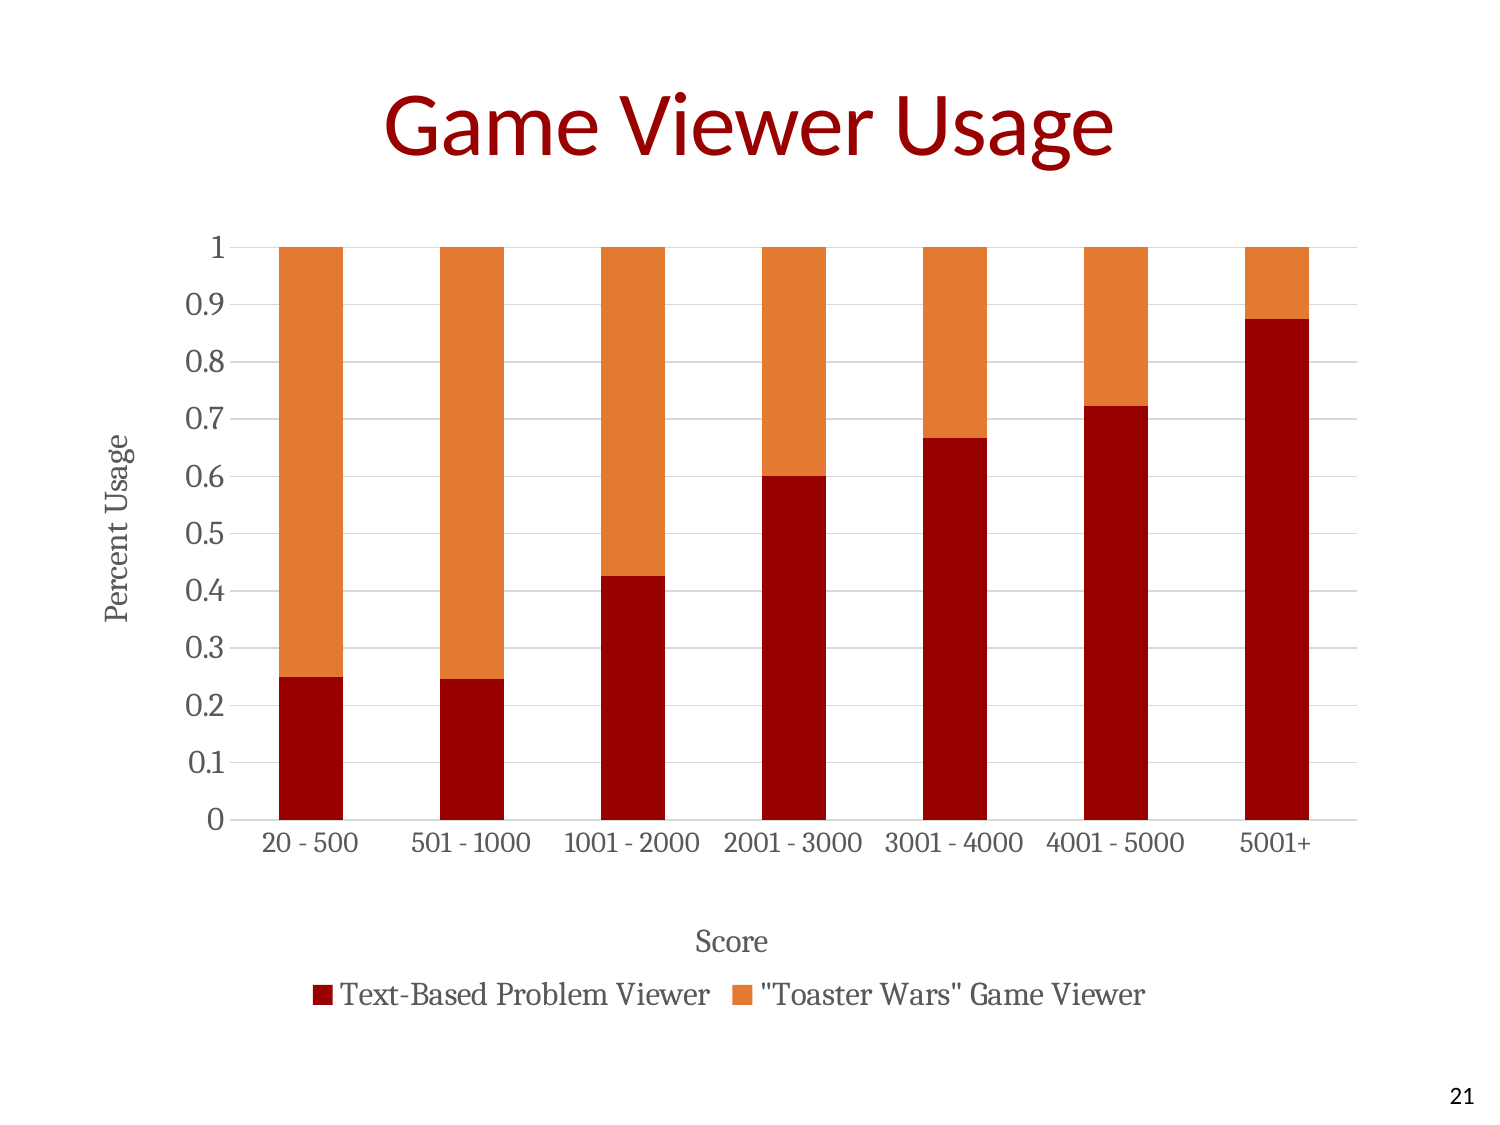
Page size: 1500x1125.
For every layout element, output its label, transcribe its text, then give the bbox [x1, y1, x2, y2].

chart [74, 212, 1384, 1021]
slide_number 21 [1125, 1065, 1475, 1125]
title Game Viewer Usage [75, 24, 1425, 213]
